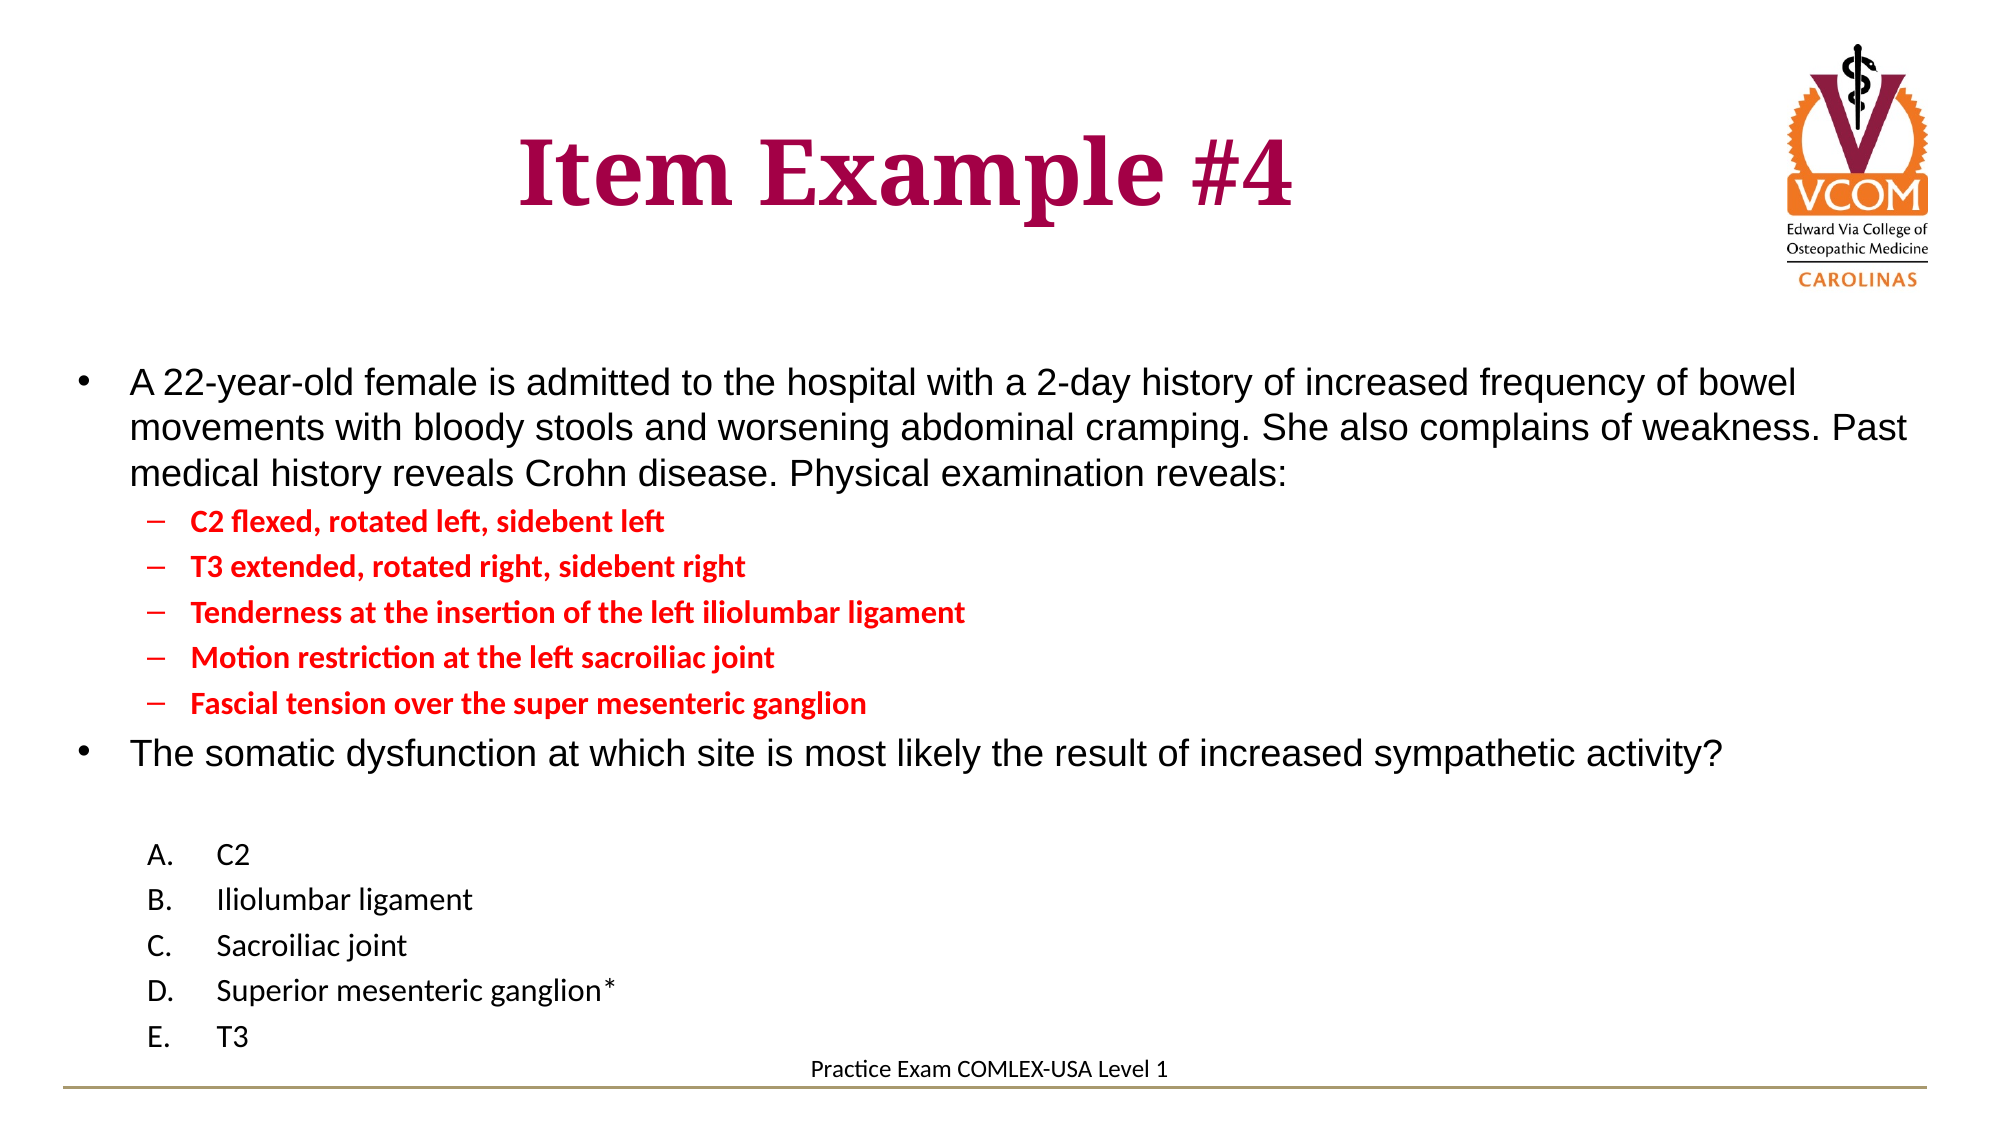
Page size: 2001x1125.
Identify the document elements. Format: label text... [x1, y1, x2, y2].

list A 22-year-old female is admitted to the hospital with a 2-day history of increased frequency of bowel movements with bloody stools and worsening abdominal cramping. She also complains of weakness. Past medical history reveals Crohn disease. Physical examination reveals: C2 flexed, rotated left, sidebent left T3 extended, rotated right, sidebent right Tenderness at the insertion of the left iliolumbar ligament Motion restriction at the left sacroiliac joint Fascial tension over the super mesenteric ganglion The somatic dysfunction at which site is most likely the result of increased sympathetic activity? C2 Iliolumbar ligament Sacroiliac joint Superior mesenteric ganglion* T3 [62, 350, 1928, 1068]
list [1787, 44, 1928, 293]
title Item Example #4 [62, 75, 1750, 263]
text_box Practice Exam COMLEX-USA Level 1 [796, 1044, 1194, 1086]
